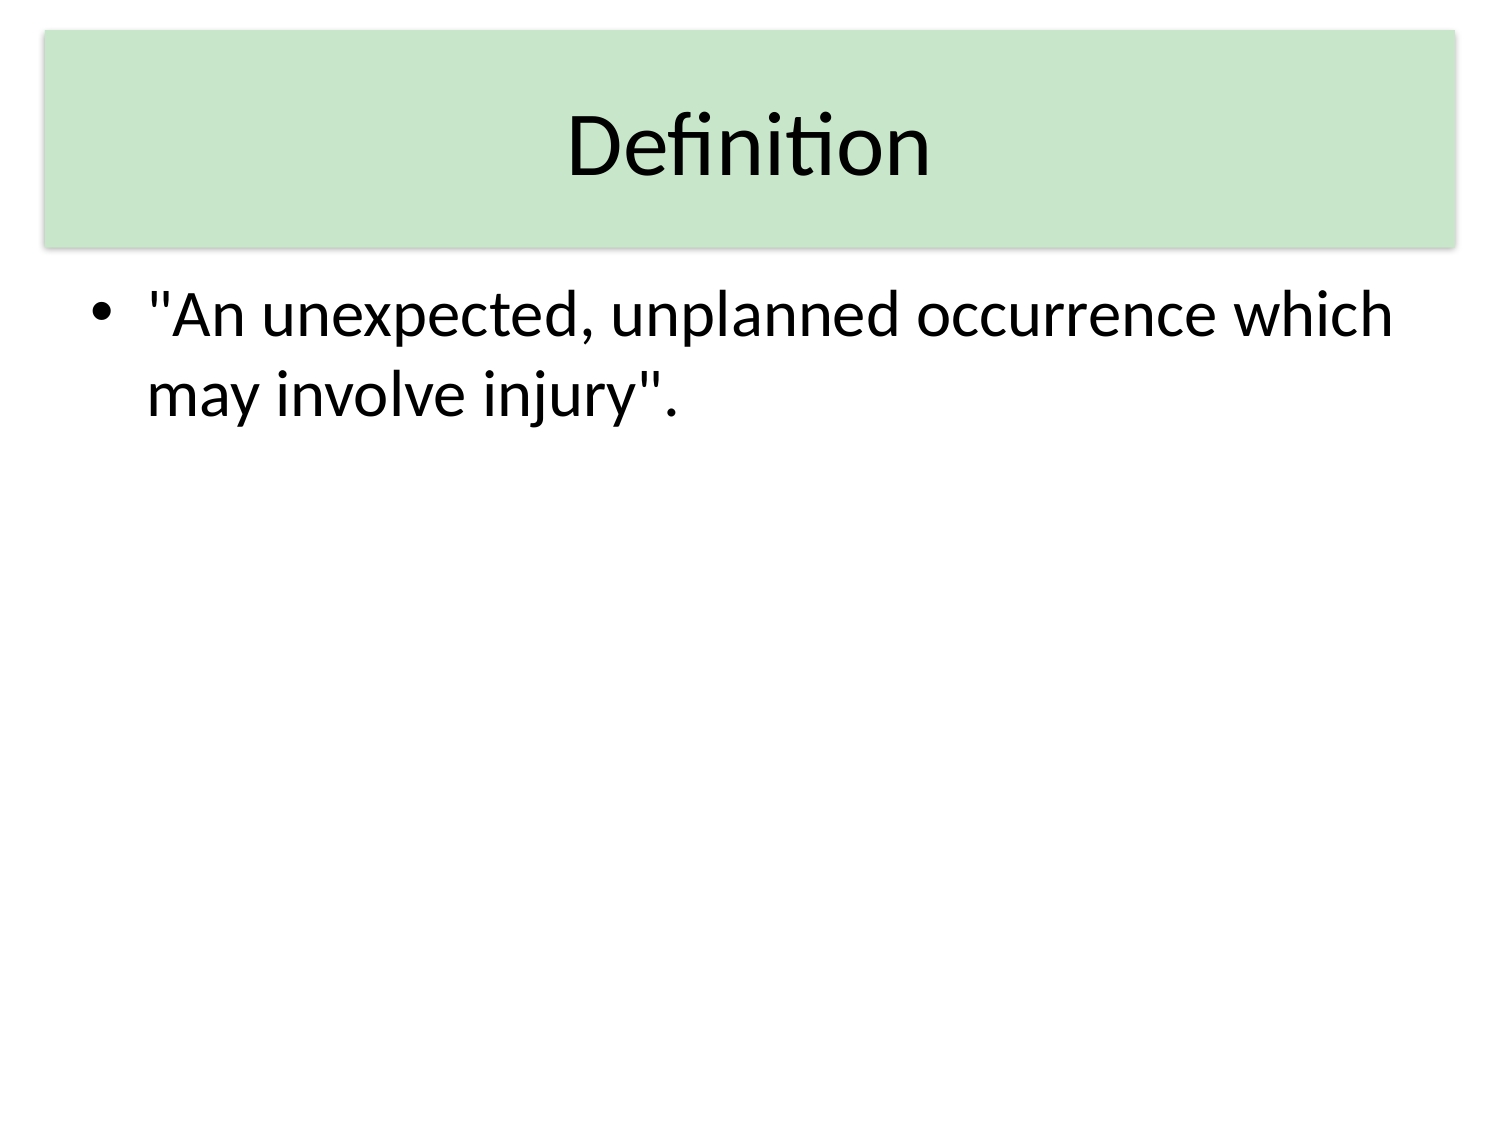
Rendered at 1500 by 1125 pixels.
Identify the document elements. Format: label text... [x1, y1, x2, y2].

title Definition [75, 45, 1425, 233]
list "An unexpected, unplanned occurrence which may involve injury". [75, 262, 1425, 1005]
text_box [44, 29, 1456, 248]
